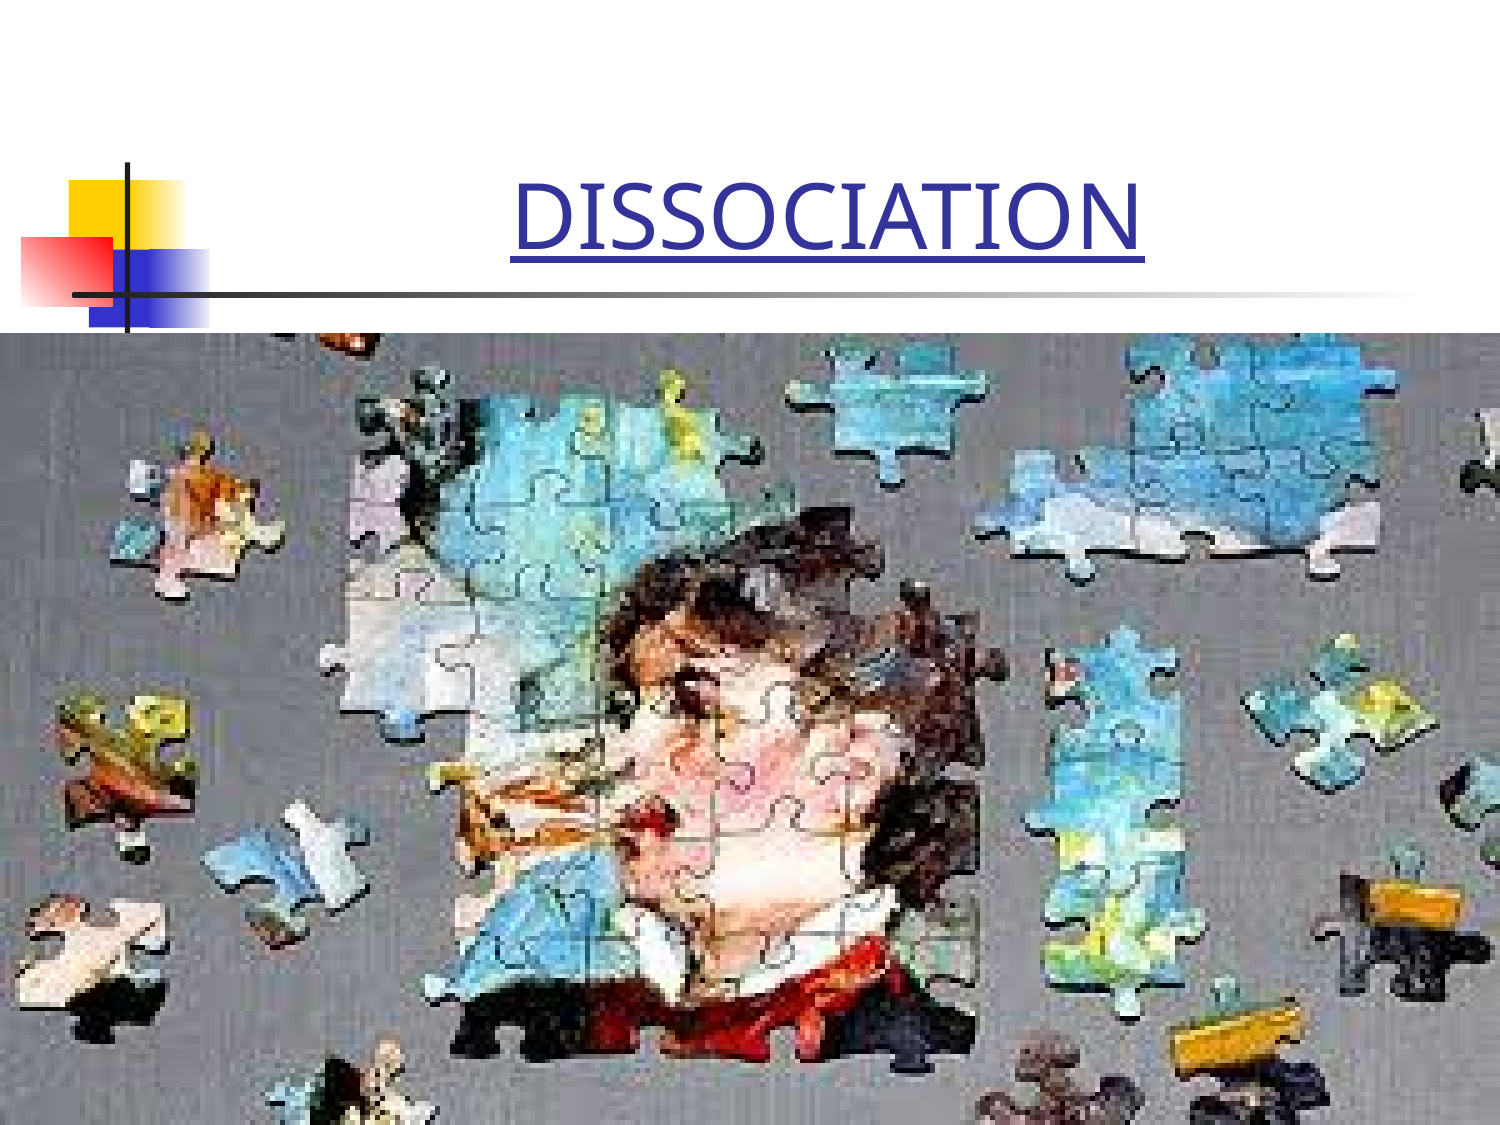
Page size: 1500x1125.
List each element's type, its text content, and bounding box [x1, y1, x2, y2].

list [0, 333, 1500, 1125]
title DISSOCIATION [188, 34, 1468, 276]
